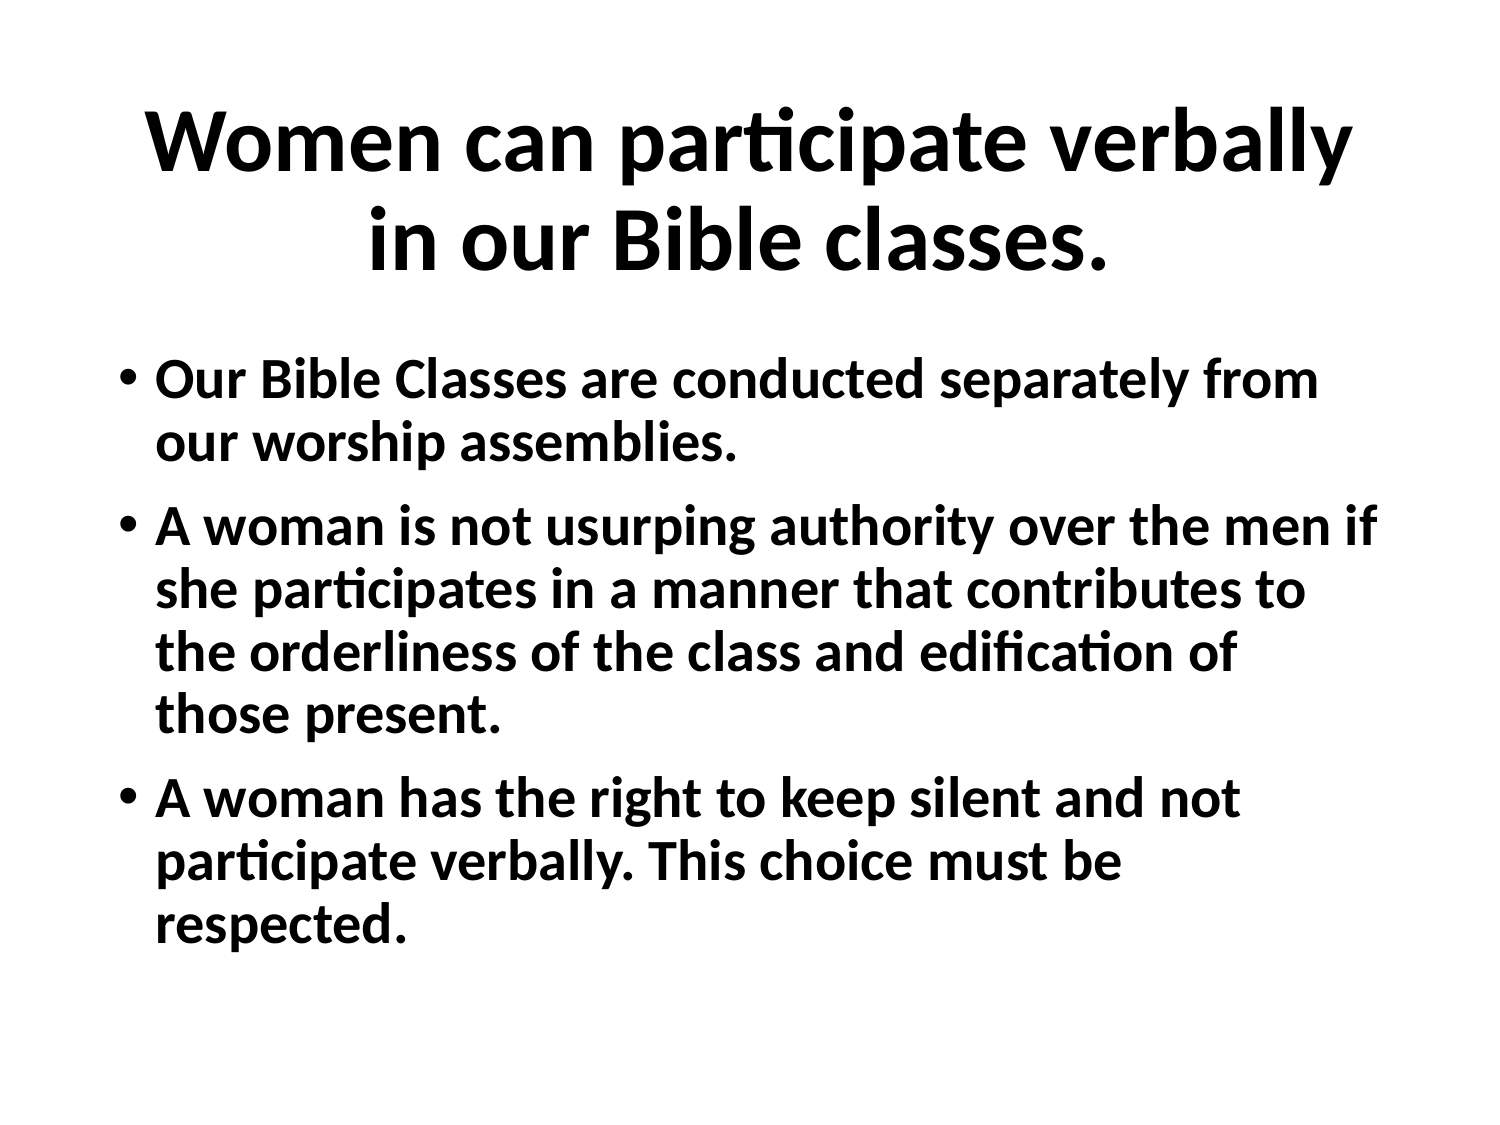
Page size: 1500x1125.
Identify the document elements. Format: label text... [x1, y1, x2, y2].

title Women can participate verbally in our Bible classes. [103, 59, 1397, 322]
list Our Bible Classes are conducted separately from our worship assemblies. A woman is not usurping authority over the men if she participates in a manner that contributes to the orderliness of the class and edification of those present. A woman has the right to keep silent and not participate verbally. This choice must be respected. [103, 341, 1397, 1014]
